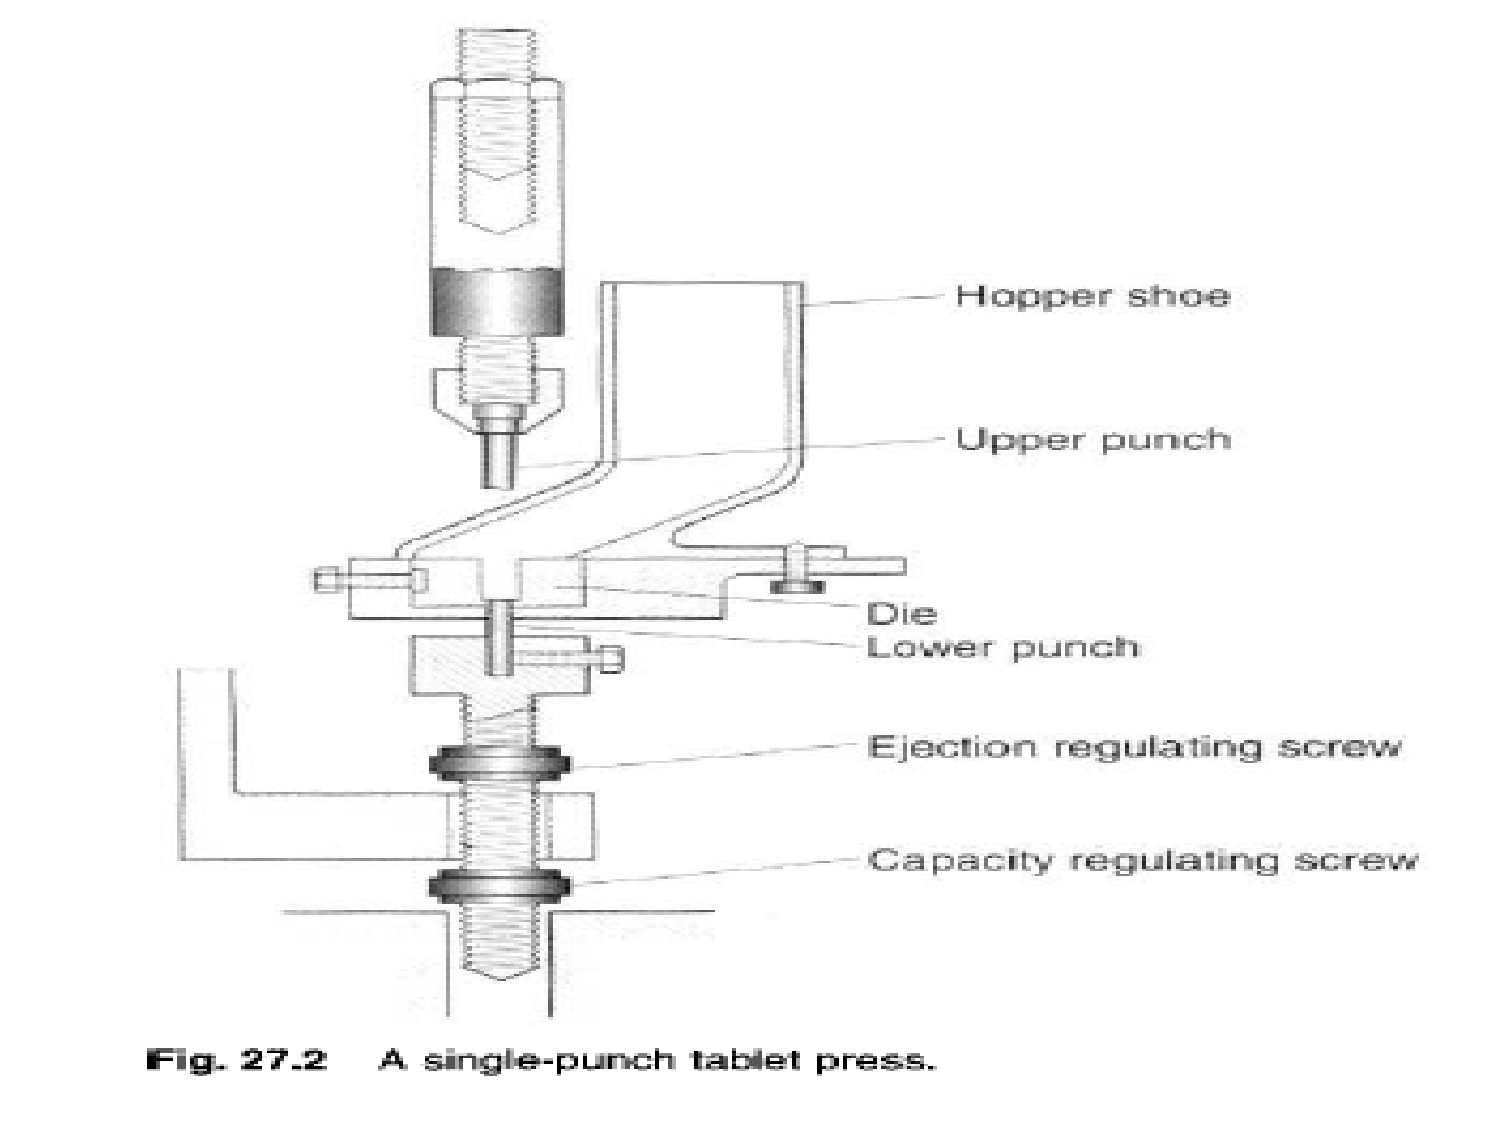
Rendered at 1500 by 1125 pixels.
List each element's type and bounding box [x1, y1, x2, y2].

list [24, 12, 1476, 1101]
